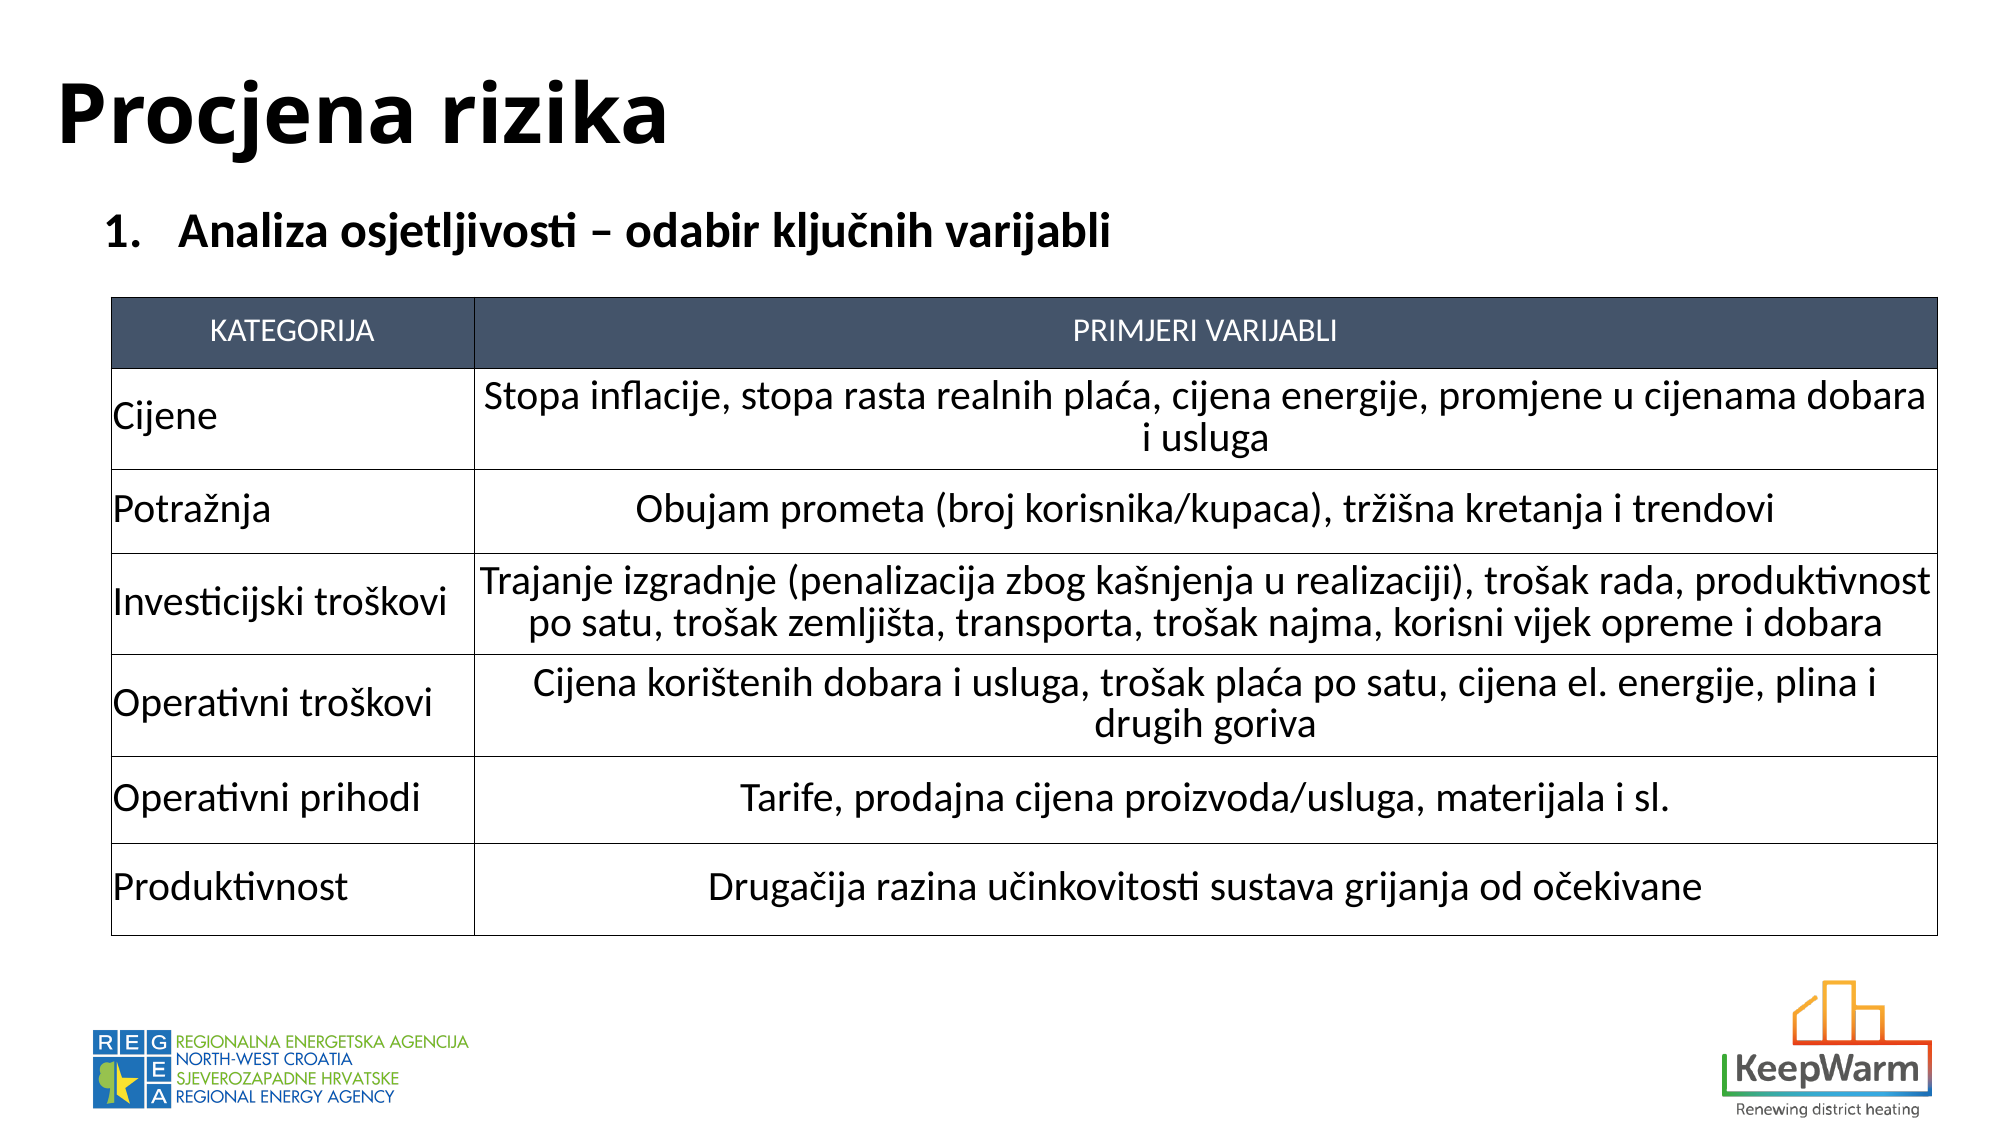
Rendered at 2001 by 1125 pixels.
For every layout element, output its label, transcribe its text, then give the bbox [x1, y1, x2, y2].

table_cell Potražnja [112, 470, 474, 553]
table_cell Obujam prometa (broj korisnika/kupaca), tržišna kretanja i trendovi [475, 470, 1937, 553]
table_header PRIMJERI VARIJABLI [475, 298, 1937, 368]
picture [1722, 980, 1932, 1118]
table_cell Produktivnost [112, 844, 474, 935]
table_cell Operativni prihodi [112, 757, 474, 843]
text_box Analiza osjetljivosti – odabir ključnih varijabli [89, 190, 1932, 338]
list [89, 338, 1902, 963]
table_cell Cijena korištenih dobara i usluga, trošak plaća po satu, cijena el. energije, plina i drugih goriva [475, 655, 1937, 756]
table_cell Investicijski troškovi [112, 554, 474, 654]
picture [68, 1005, 469, 1125]
table_cell Cijene [112, 369, 474, 469]
table_cell Drugačija razina učinkovitosti sustava grijanja od očekivane [475, 844, 1937, 935]
table_cell Stopa inflacije, stopa rasta realnih plaća, cijena energije, promjene u cijenama dobara i usluga [475, 369, 1937, 469]
table_header KATEGORIJA [112, 298, 474, 368]
title Procjena rizika [40, 7, 1766, 225]
table_cell Tarife, prodajna cijena proizvoda/usluga, materijala i sl. [475, 757, 1937, 843]
table_cell Operativni troškovi [112, 655, 474, 756]
table_cell Trajanje izgradnje (penalizacija zbog kašnjenja u realizaciji), trošak rada, produktivnost po satu, trošak zemljišta, transporta, trošak najma, korisni vijek opreme i dobara [475, 554, 1937, 654]
